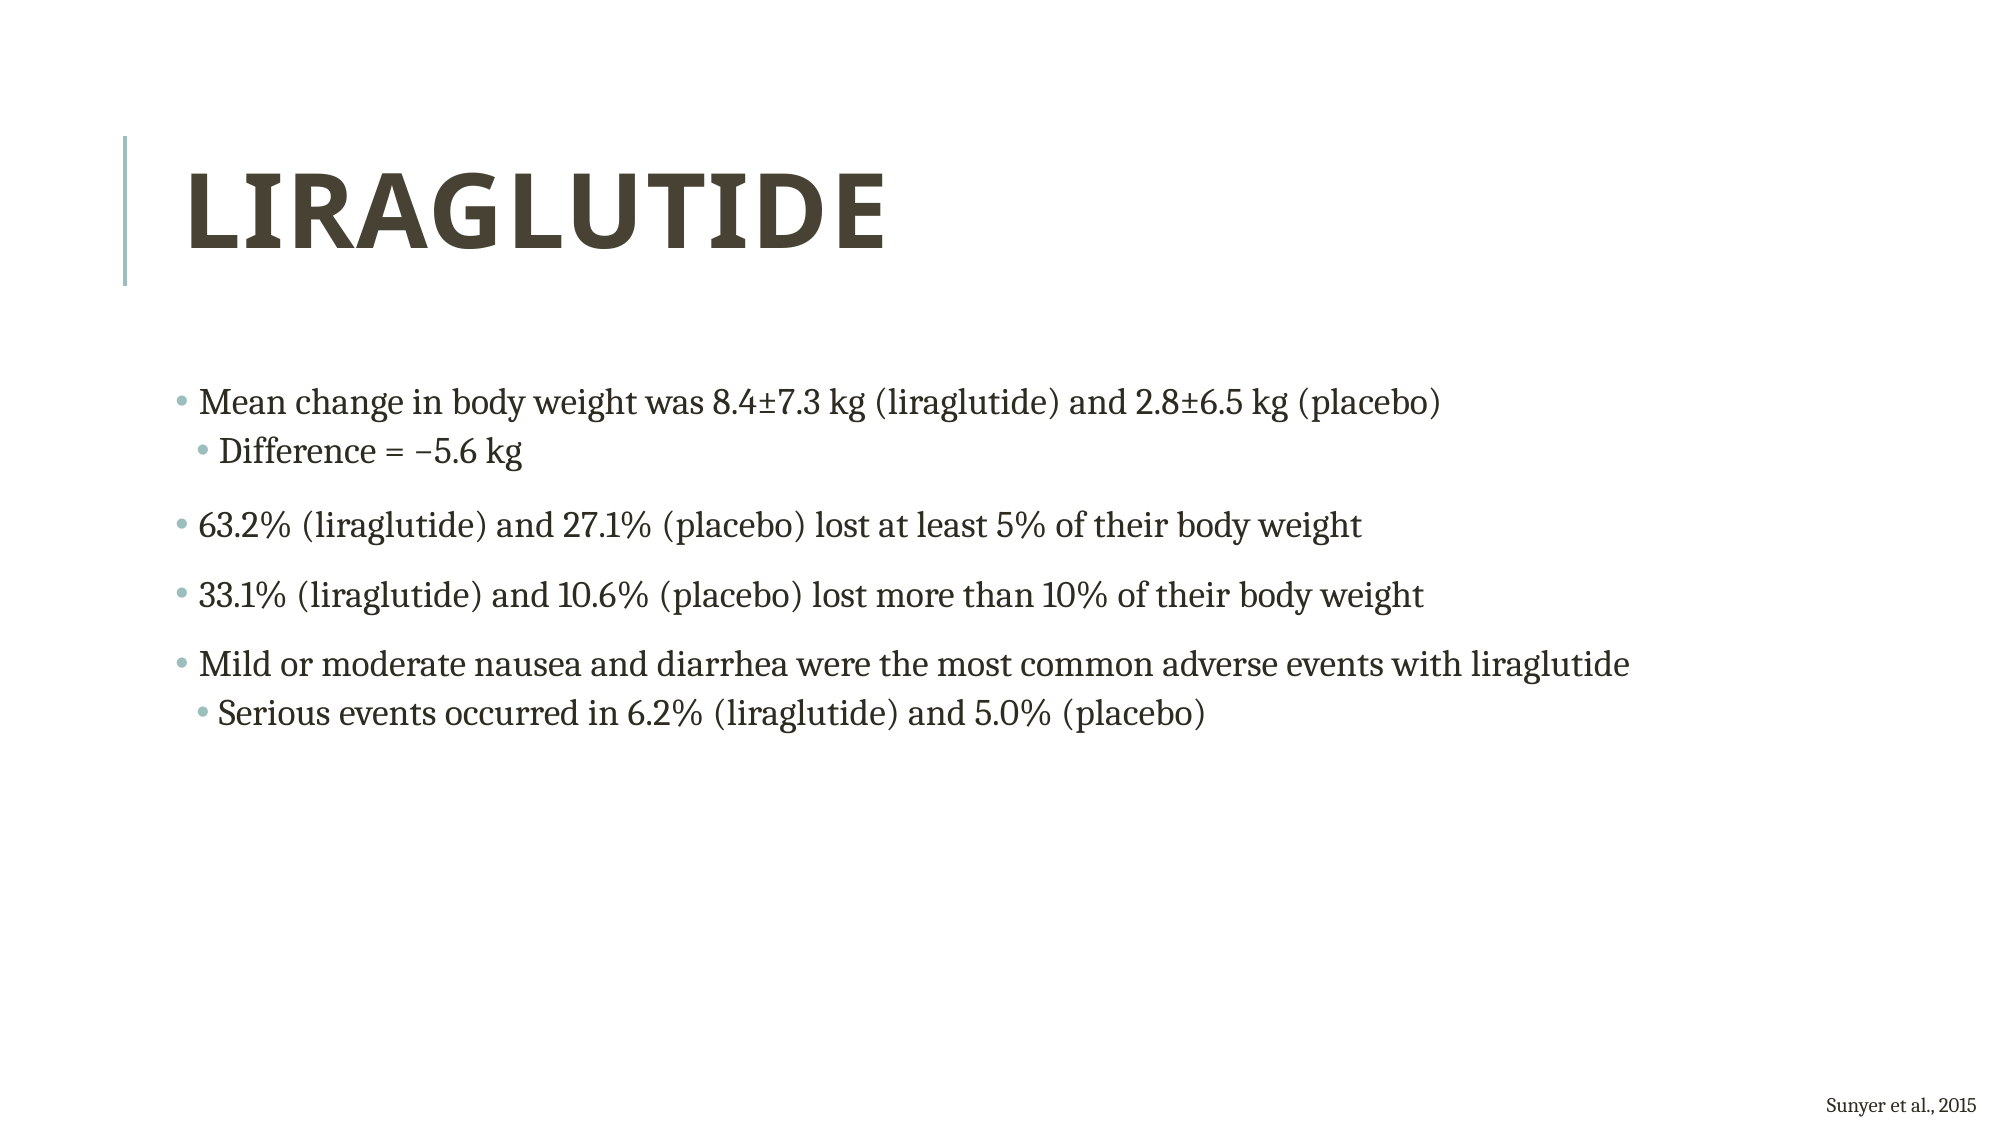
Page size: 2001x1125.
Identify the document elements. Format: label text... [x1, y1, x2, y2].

list Mean change in body weight was 8.4±7.3 kg (liraglutide) and 2.8±6.5 kg (placebo) Difference = −5.6 kg 63.2% (liraglutide) and 27.1% (placebo) lost at least 5% of their body weight 33.1% (liraglutide) and 10.6% (placebo) lost more than 10% of their body weight Mild or moderate nausea and diarrhea were the most common adverse events with liraglutide Serious events occurred in 6.2% (liraglutide) and 5.0% (placebo) [168, 375, 1763, 1035]
title LIRAGLUTIDE [168, 96, 1763, 342]
text_box Sunyer et al., 2015 [1812, 1084, 1992, 1125]
